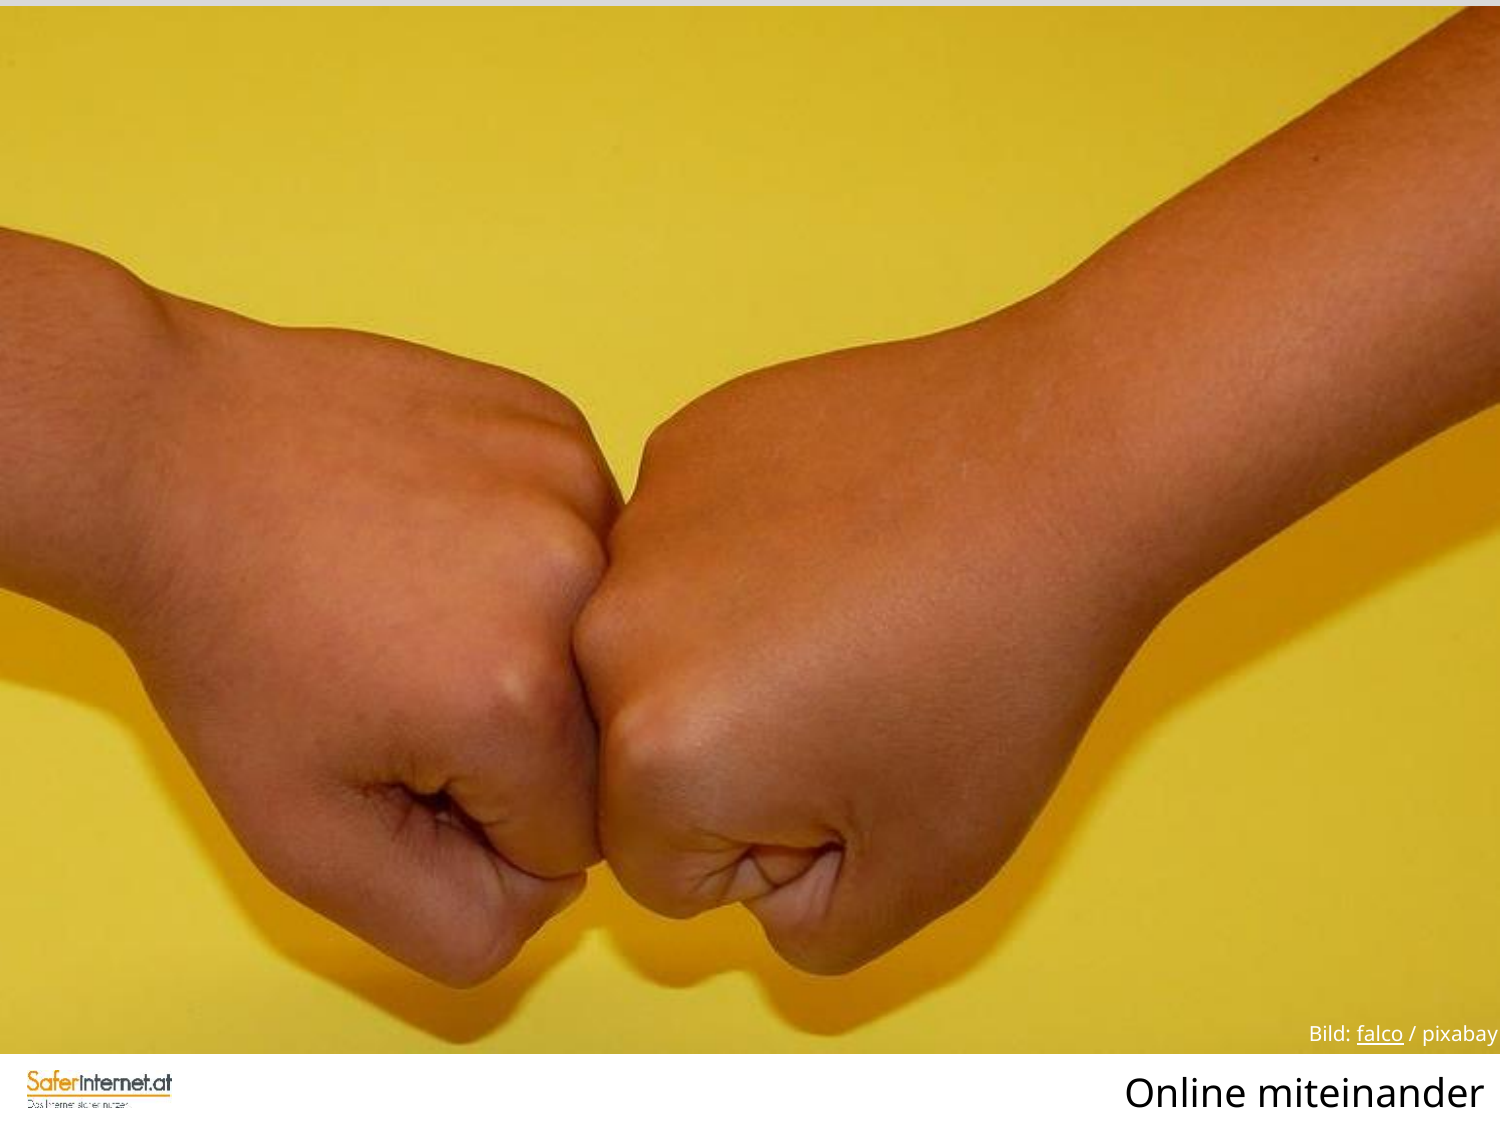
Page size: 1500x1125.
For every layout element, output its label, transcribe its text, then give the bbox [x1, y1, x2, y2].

picture [27, 1070, 172, 1108]
picture [0, 6, 1500, 1054]
text_box Online miteinander streiten [987, 1060, 1500, 1125]
